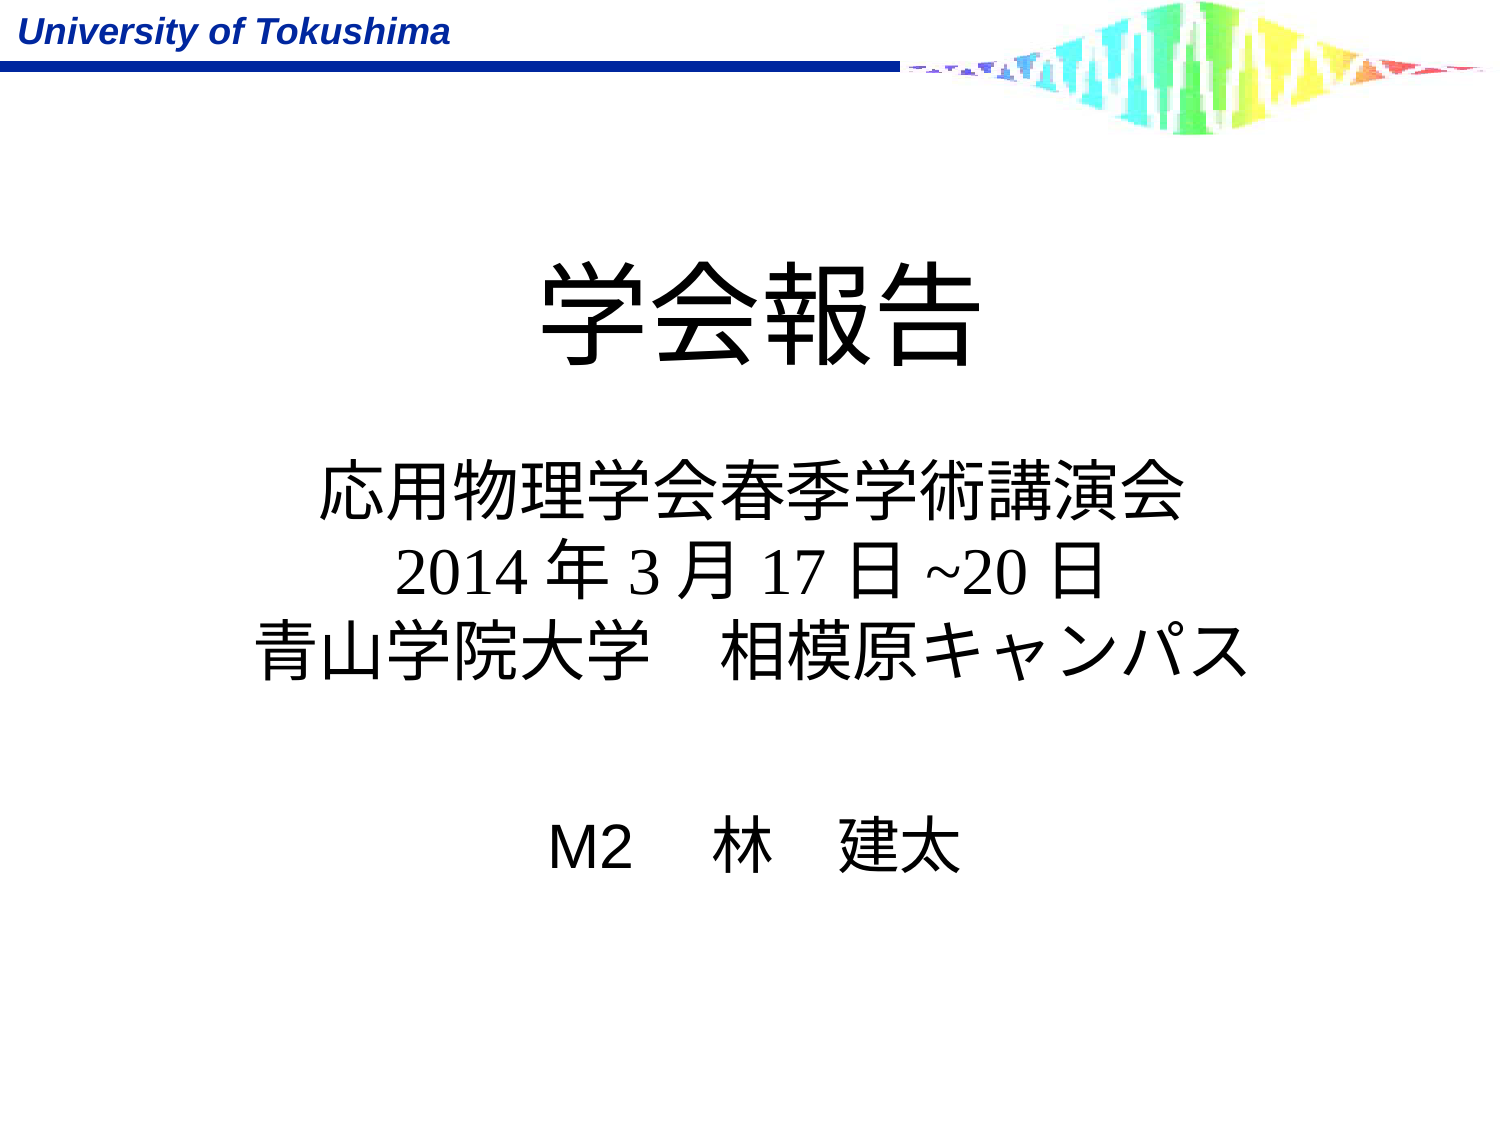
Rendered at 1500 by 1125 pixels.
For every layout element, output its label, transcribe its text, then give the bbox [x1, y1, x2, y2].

picture [900, 0, 1500, 138]
title 応用物理学会春季学術講演会 2014年3月17日~20日 青山学院大学 相模原キャンパス [17, 361, 1489, 776]
text_box 学会報告 [123, 202, 1399, 421]
subtitle M2 林 建太 [229, 798, 1281, 890]
